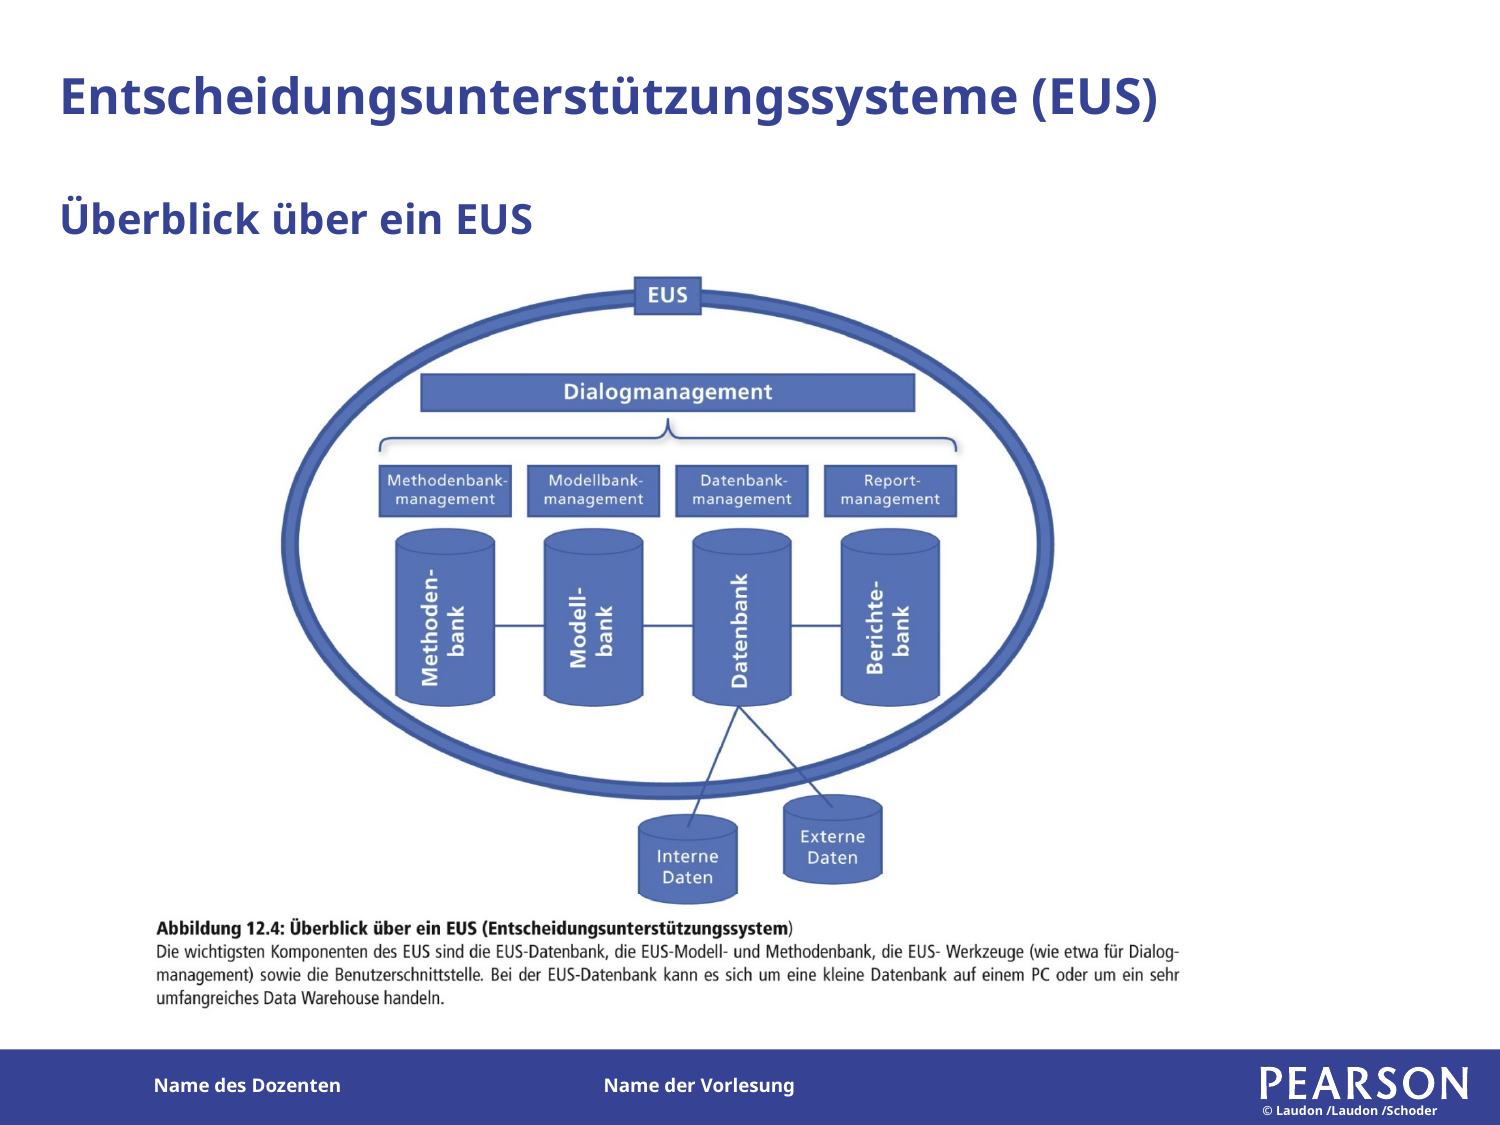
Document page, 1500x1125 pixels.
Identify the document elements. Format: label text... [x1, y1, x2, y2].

picture [150, 266, 1190, 1013]
title Entscheidungsunterstützungssysteme (EUS) [59, 64, 1410, 192]
subtitle Überblick über ein EUS [59, 192, 1410, 243]
